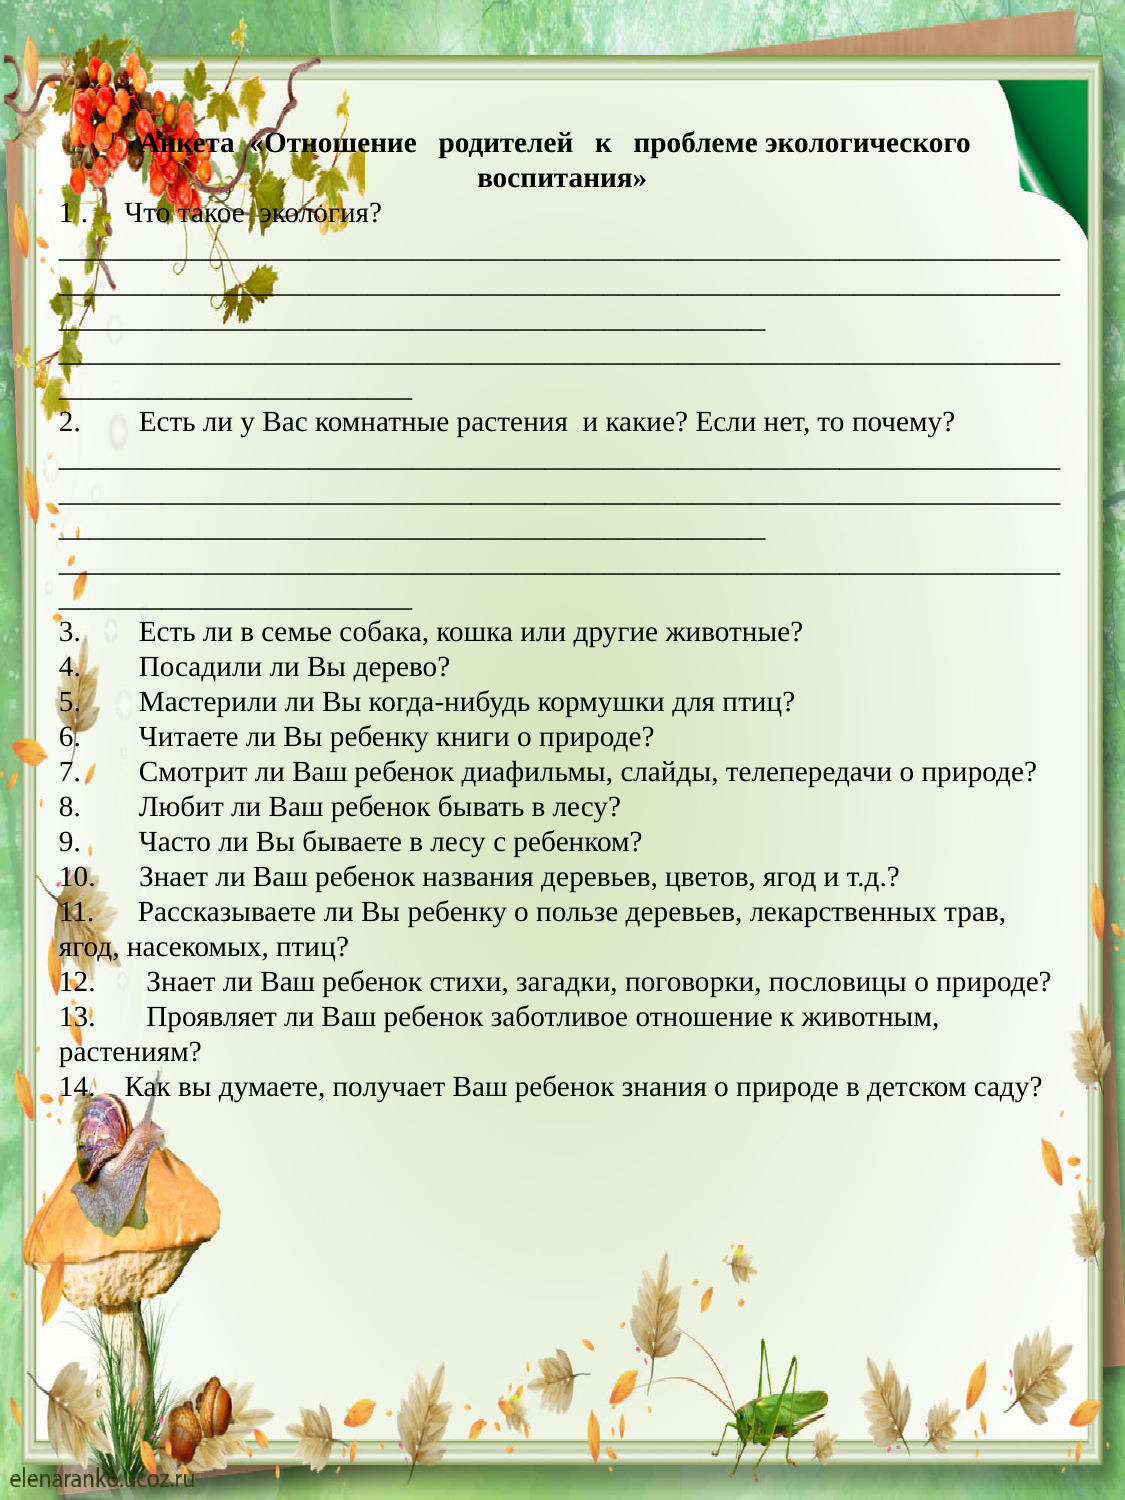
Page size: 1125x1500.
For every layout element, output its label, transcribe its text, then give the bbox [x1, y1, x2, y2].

picture [0, 0, 1125, 1500]
text_box Анкета «Отношение родителей к проблеме экологического воспитания» 1 . Что такое экология? ________________________________________________________________________________________________________________________________________________________________________________________ ____________________________________________________________________________________________ 2. Есть ли у Вас комнатные растения и какие? Если нет, то почему? ________________________________________________________________________________________________________________________________________________________________________________________ ____________________________________________________________________________________________ 3. Есть ли в семье собака, кошка или другие животные? 4. Посадили ли Вы дерево? 5. Мастерили ли Вы когда-нибудь кормушки для птиц? 6. Читаете ли Вы ребенку книги о природе? 7. Смотрит ли Ваш ребенок диафильмы, слайды, телепередачи о природе? 8. Любит ли Ваш ребенок бывать в лесу? 9. Часто ли Вы бываете в лесу с ребенком? 10. Знает ли Ваш ребенок названия деревьев, цветов, ягод и т.д.? 11. Рассказываете ли Вы ребенку о пользе деревьев, лекарственных трав, ягод, насекомых, птиц? 12. Знает ли Ваш ребенок стихи, загадки, поговорки, пословицы о природе? 13. Проявляет ли Ваш ребенок заботливое отношение к животным, растениям? 14. Как вы думаете, получает Ваш ребенок знания о природе в детском саду? [43, 115, 1081, 1145]
